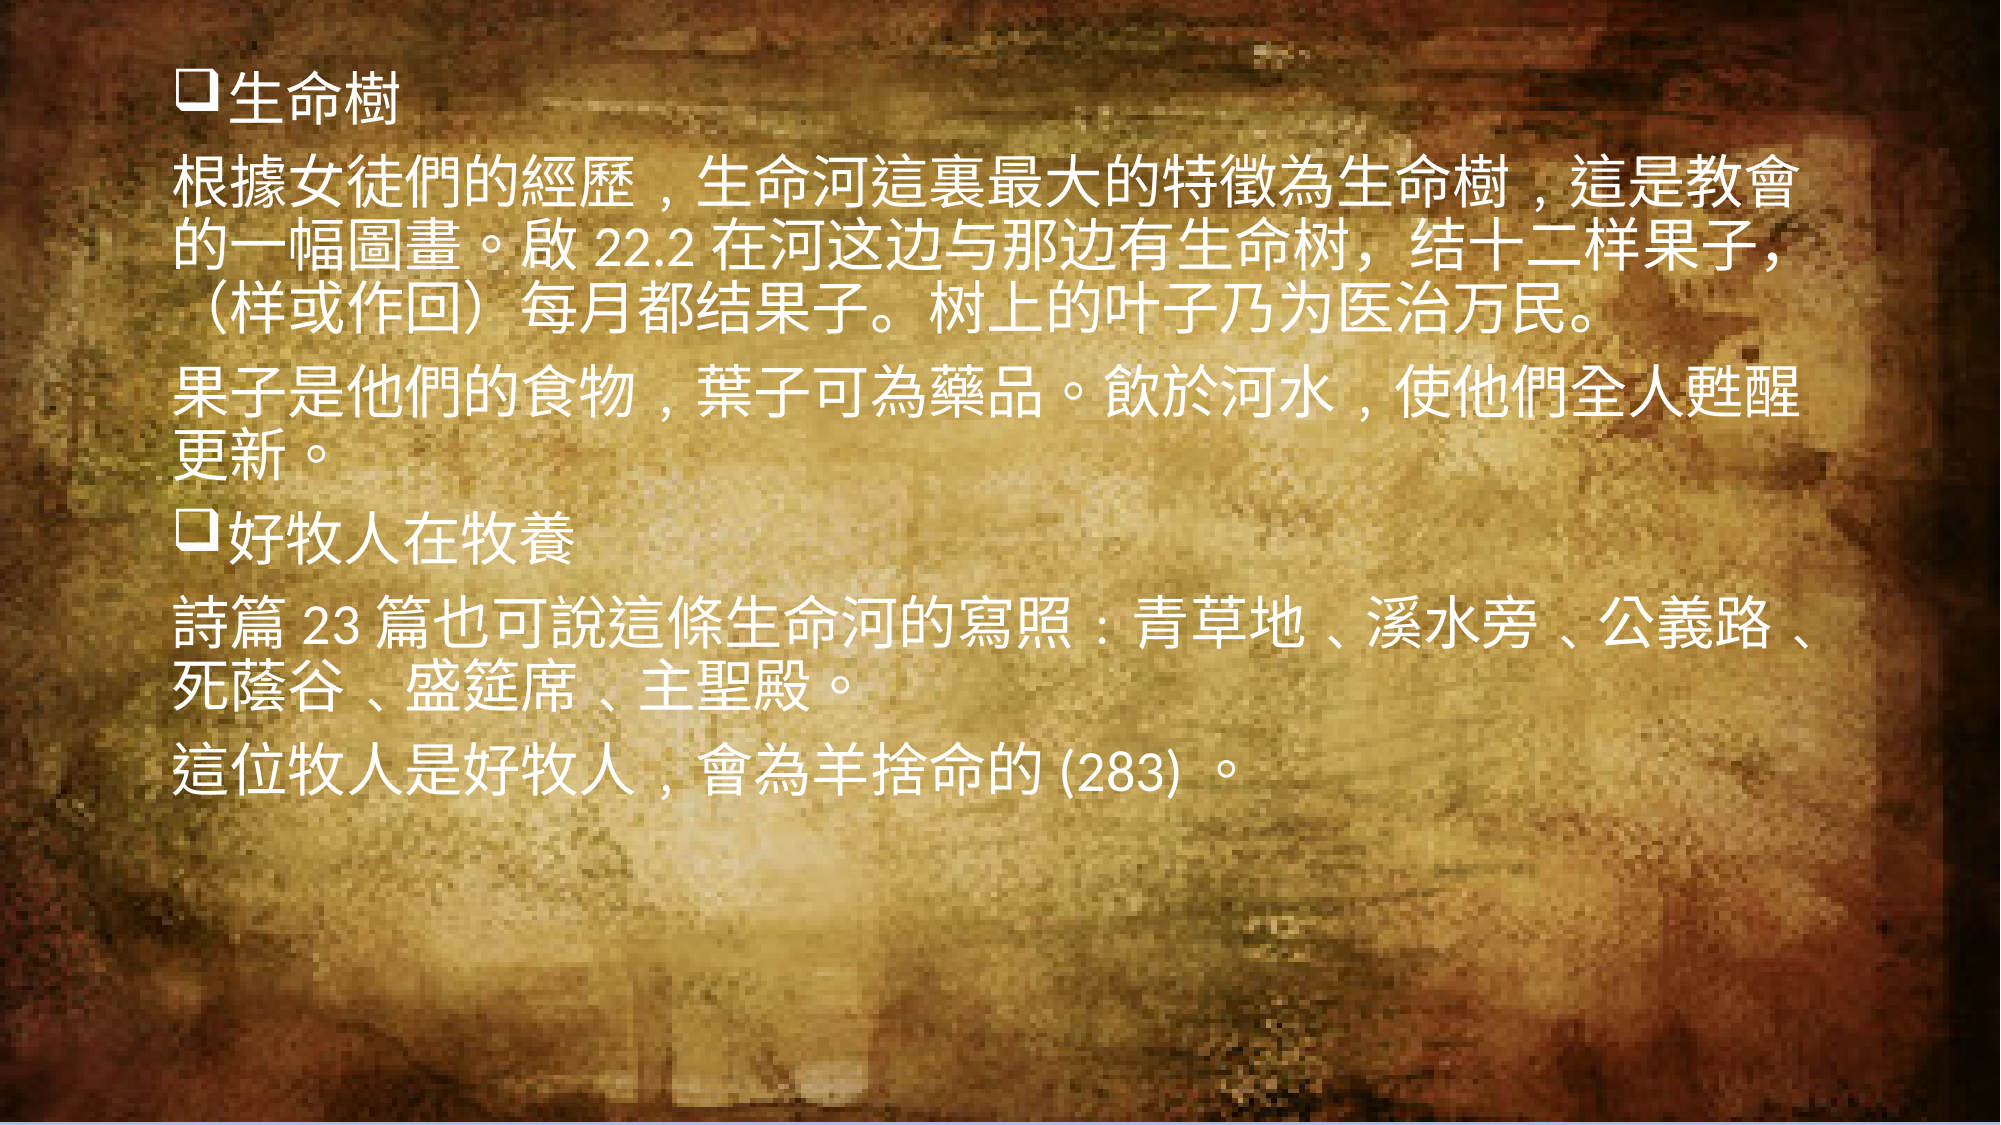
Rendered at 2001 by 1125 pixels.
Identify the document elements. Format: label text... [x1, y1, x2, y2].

picture [0, 0, 2000, 1122]
list 生命樹 根據女徒們的經歷﹐生命河這裏最大的特徵為生命樹﹐這是教會的一幅圖畫。啟22.2在河这边与那边有生命树，结十二样果子，（样或作回）每月都结果子。树上的叶子乃为医治万民。 果子是他們的食物﹐葉子可為藥品。飲於河水﹐使他們全人甦醒更新。 好牧人在牧養 詩篇23篇也可說這條生命河的寫照﹕青草地﹑溪水旁﹑公義路﹑死蔭谷﹑盛筵席﹑主聖殿。 這位牧人是好牧人﹐會為羊捨命的(283)。 [137, 62, 1863, 1014]
